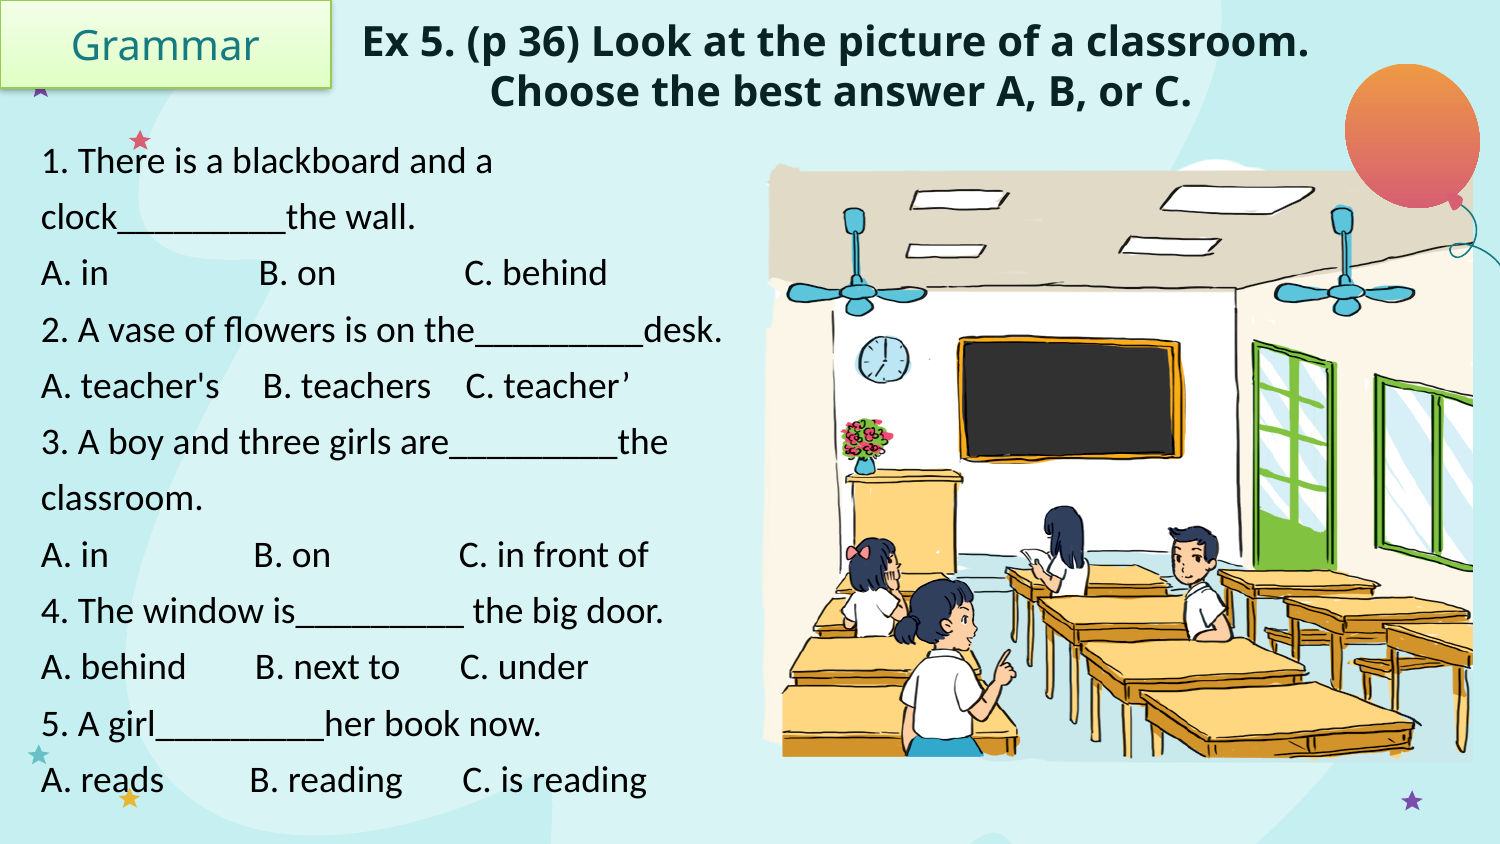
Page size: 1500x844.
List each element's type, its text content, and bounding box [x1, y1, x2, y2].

text_box Grammar [0, 0, 332, 89]
text_box Ex 5. (p 36) Look at the picture of a classroom. Choose the best answer A, B, or C. [260, 0, 1407, 79]
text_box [1335, 63, 1500, 313]
text_box 1. There is a blackboard and a clock_________the wall. A. in B. on C. behind 2. A vase of flowers is on the_________desk. A. teacher's B. teachers C. teacher’ 3. A boy and three girls are_________the classroom. A. in B. on C. in front of 4. The window is_________ the big door. A. behind B. next to C. under 5. A girl_________her book now. A. reads B. reading C. is reading [25, 116, 761, 808]
picture [760, 158, 1474, 769]
